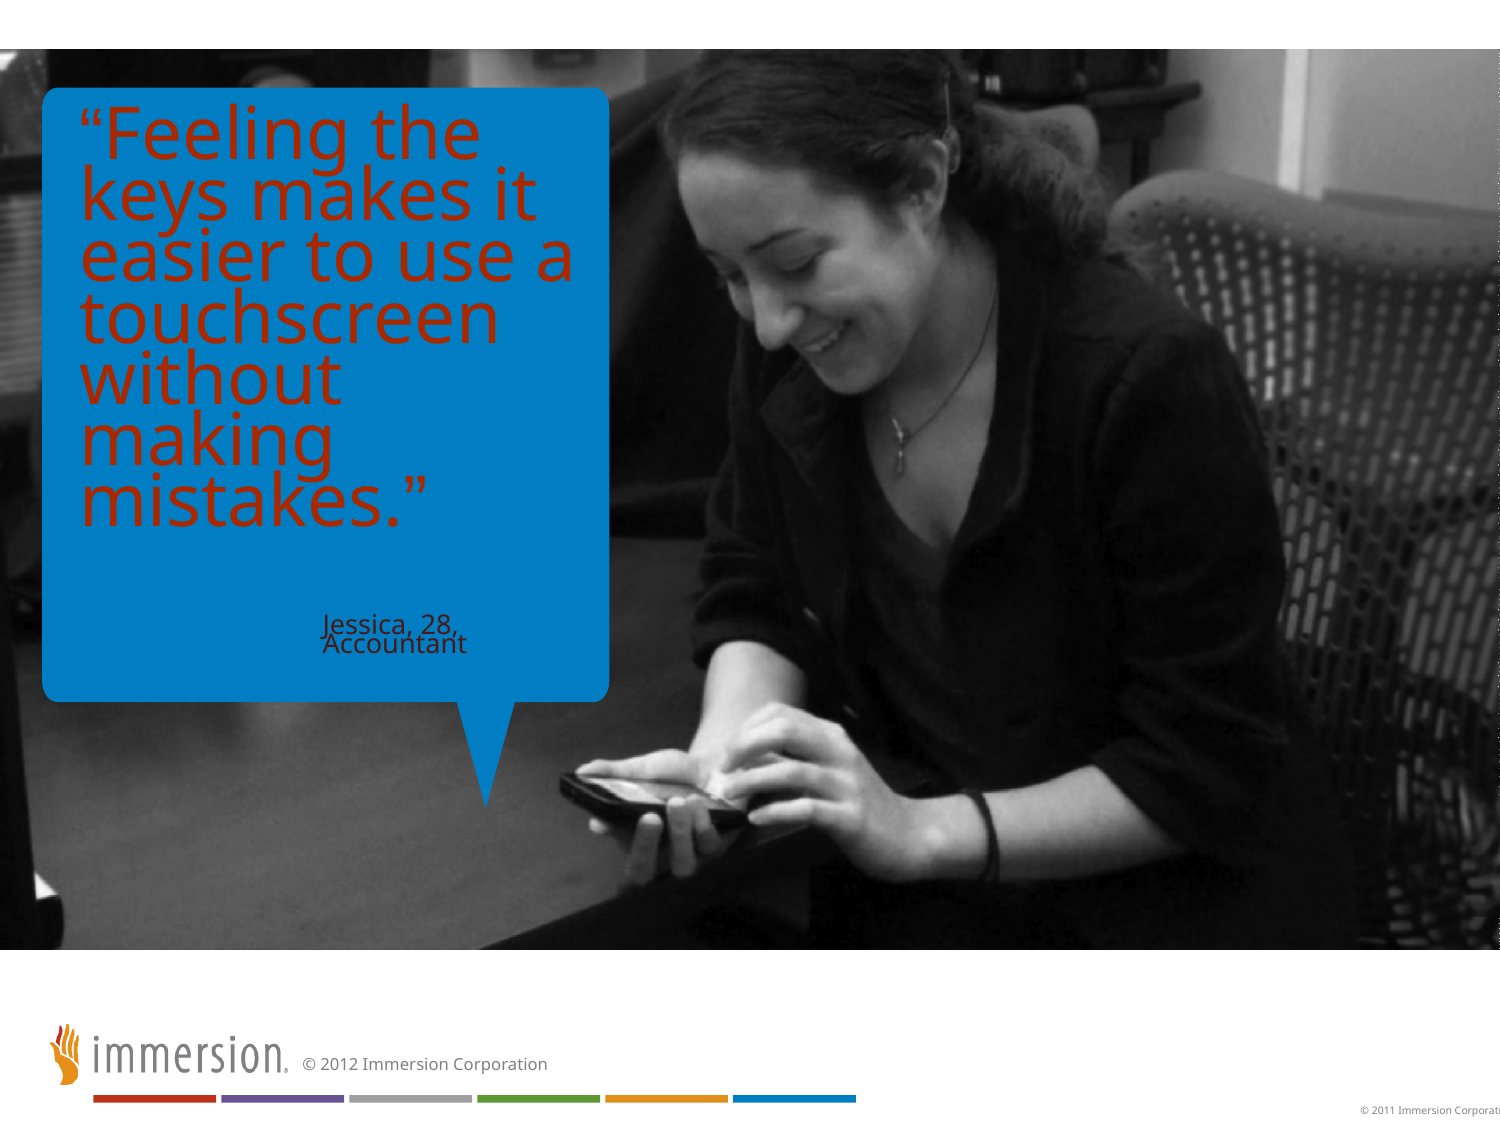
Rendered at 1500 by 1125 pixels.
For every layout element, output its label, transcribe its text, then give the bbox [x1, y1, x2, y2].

picture [0, 49, 1500, 951]
text_box © 2011 Immersion Corporation [1360, 1103, 1500, 1117]
picture [50, 1024, 288, 1085]
